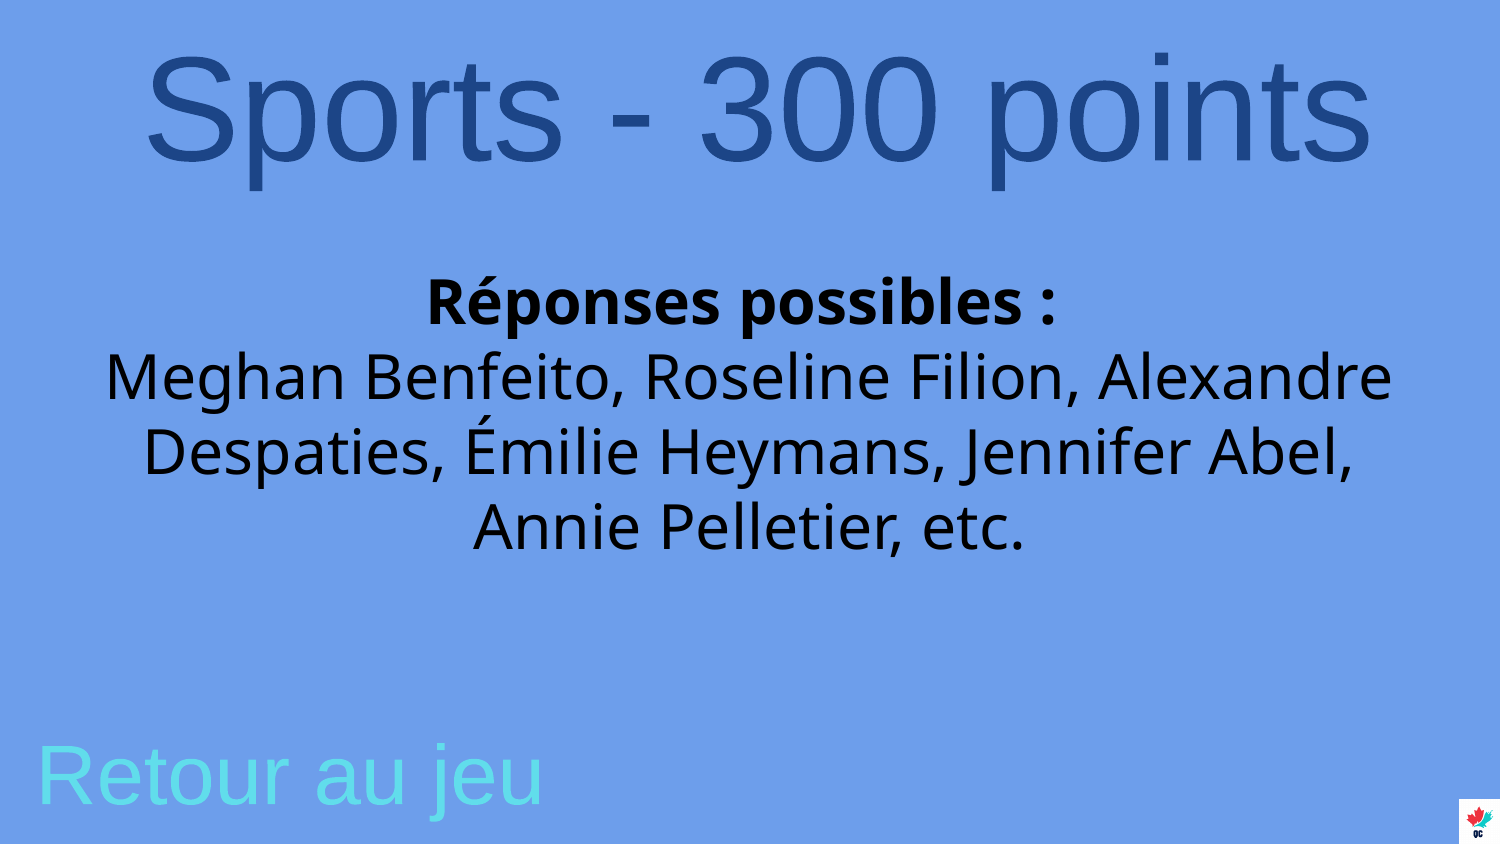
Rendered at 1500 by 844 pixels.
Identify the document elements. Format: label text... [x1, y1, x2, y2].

list Réponses possibles : Meghan Benfeito, Roseline Filion, Alexandre Despaties, Émilie Heymans, Jennifer Abel, Annie Pelletier, etc. [51, 247, 1449, 650]
picture [1459, 799, 1500, 844]
